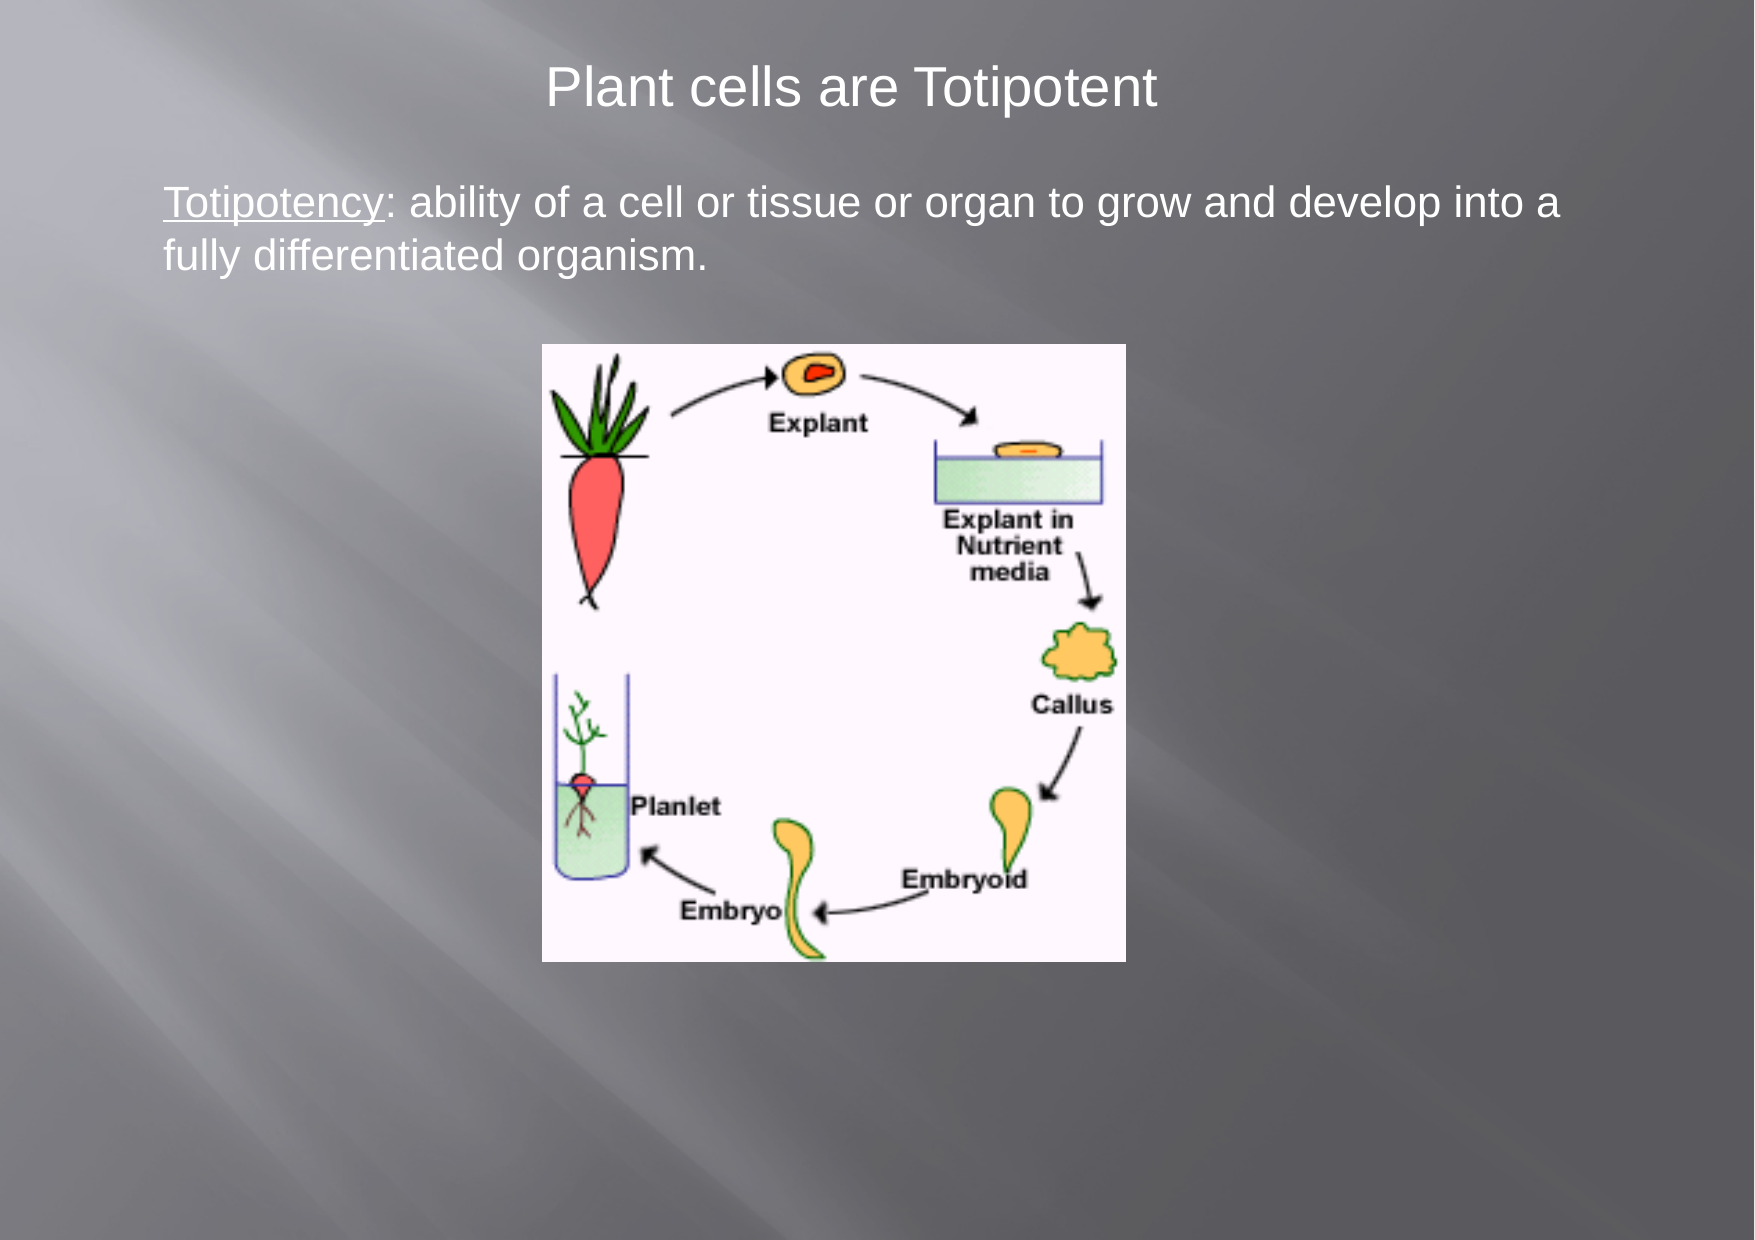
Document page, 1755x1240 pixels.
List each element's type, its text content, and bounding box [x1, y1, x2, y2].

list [542, 344, 1126, 962]
text_box Totipotency: ability of a cell or tissue or organ to grow and develop into a fully differentiated organism. [146, 165, 1638, 288]
text_box Plant cells are Totipotent [528, 41, 1176, 126]
